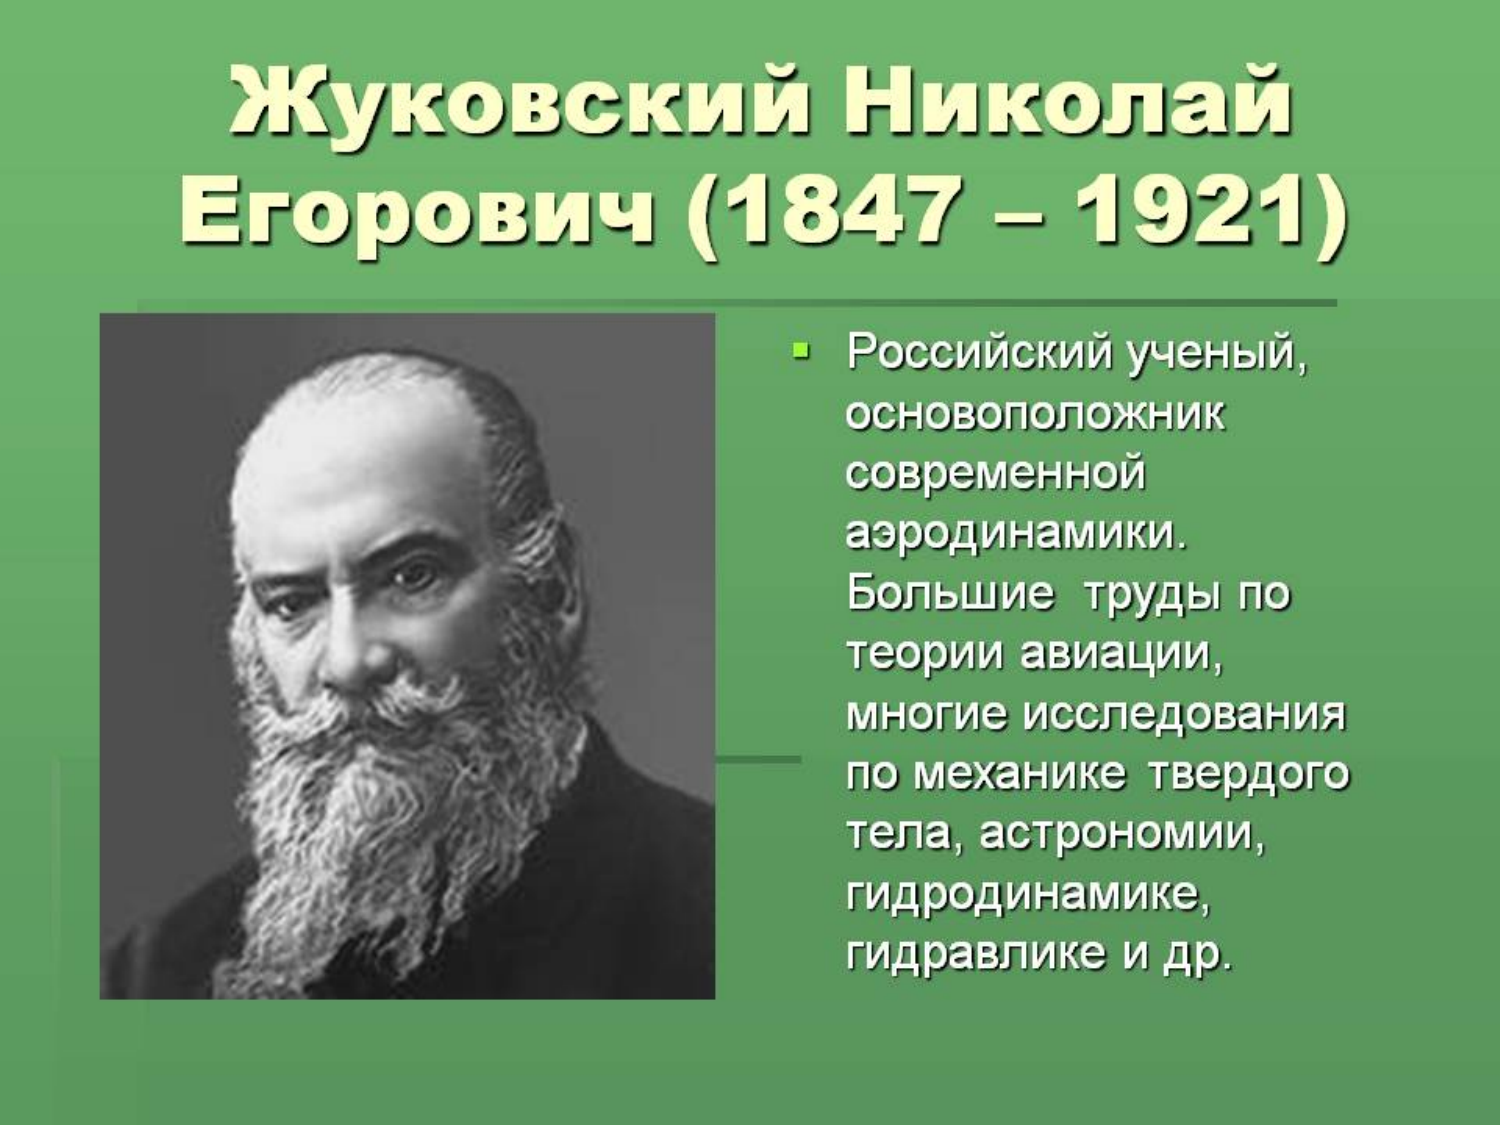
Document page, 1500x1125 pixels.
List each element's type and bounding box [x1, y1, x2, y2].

list [0, 0, 1500, 1125]
